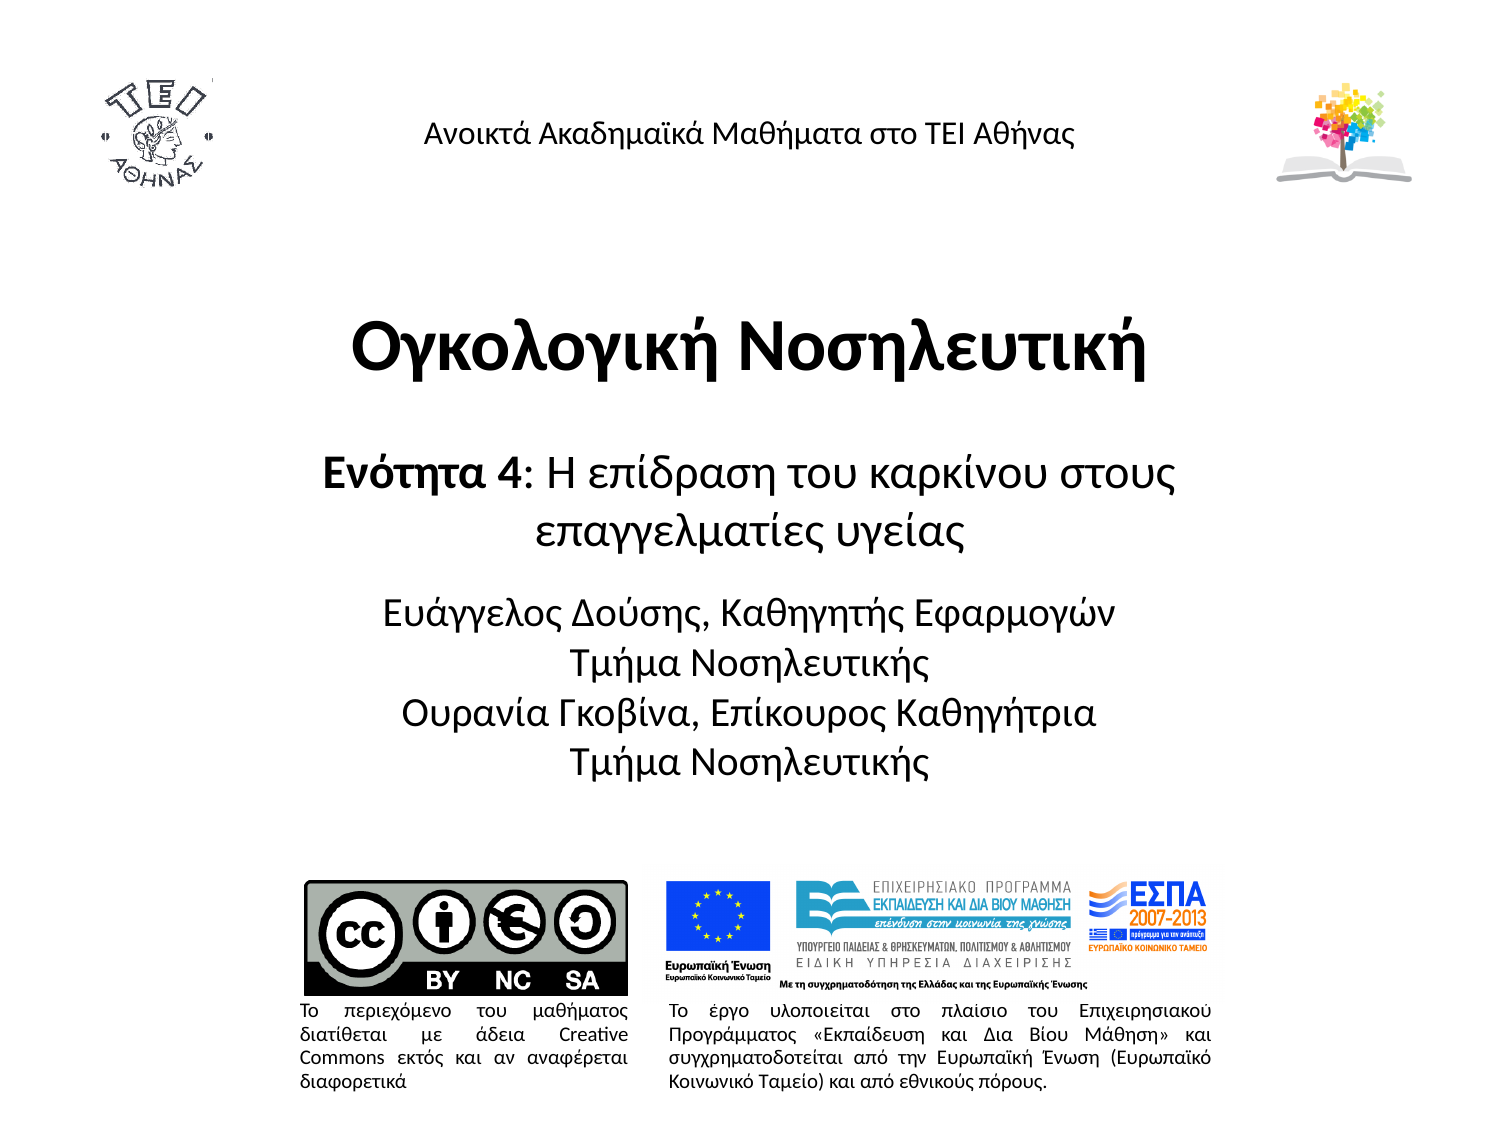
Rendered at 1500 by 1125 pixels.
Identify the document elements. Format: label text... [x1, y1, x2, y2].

picture [100, 77, 213, 193]
picture [642, 864, 1225, 1004]
picture [303, 880, 628, 996]
table_header Το περιεχόμενο του μαθήματος διατίθεται με άδεια Creative Commons εκτός και αν αναφέρεται διαφορετικά [289, 999, 640, 1125]
text_box Ανοικτά Ακαδημαϊκά Μαθήματα στο ΤΕΙ Αθήνας [217, 103, 1268, 159]
table_header Το έργο υλοποιείται στο πλαίσιο του Επιχειρησιακού Προγράμματος «Εκπαίδευση και Δια Βίου Μάθηση» και συγχρηματοδοτείται από την Ευρωπαϊκή Ένωση (Ευρωπαϊκό Κοινωνικό Ταμείο) και από εθνικούς πόρους. [640, 1010, 1223, 1125]
title Ογκολογική Νοσηλευτική [112, 219, 1388, 461]
subtitle Ενότητα 4: Η επίδραση του καρκίνου στους επαγγελματίες υγείας Ευάγγελος Δούσης, Καθηγητής Εφαρμογών Τμήμα Νοσηλευτικής Ουρανία Γκοβίνα, Επίκουρος Καθηγήτρια Τμήμα Νοσηλευτικής [224, 432, 1275, 796]
picture [1273, 77, 1414, 185]
